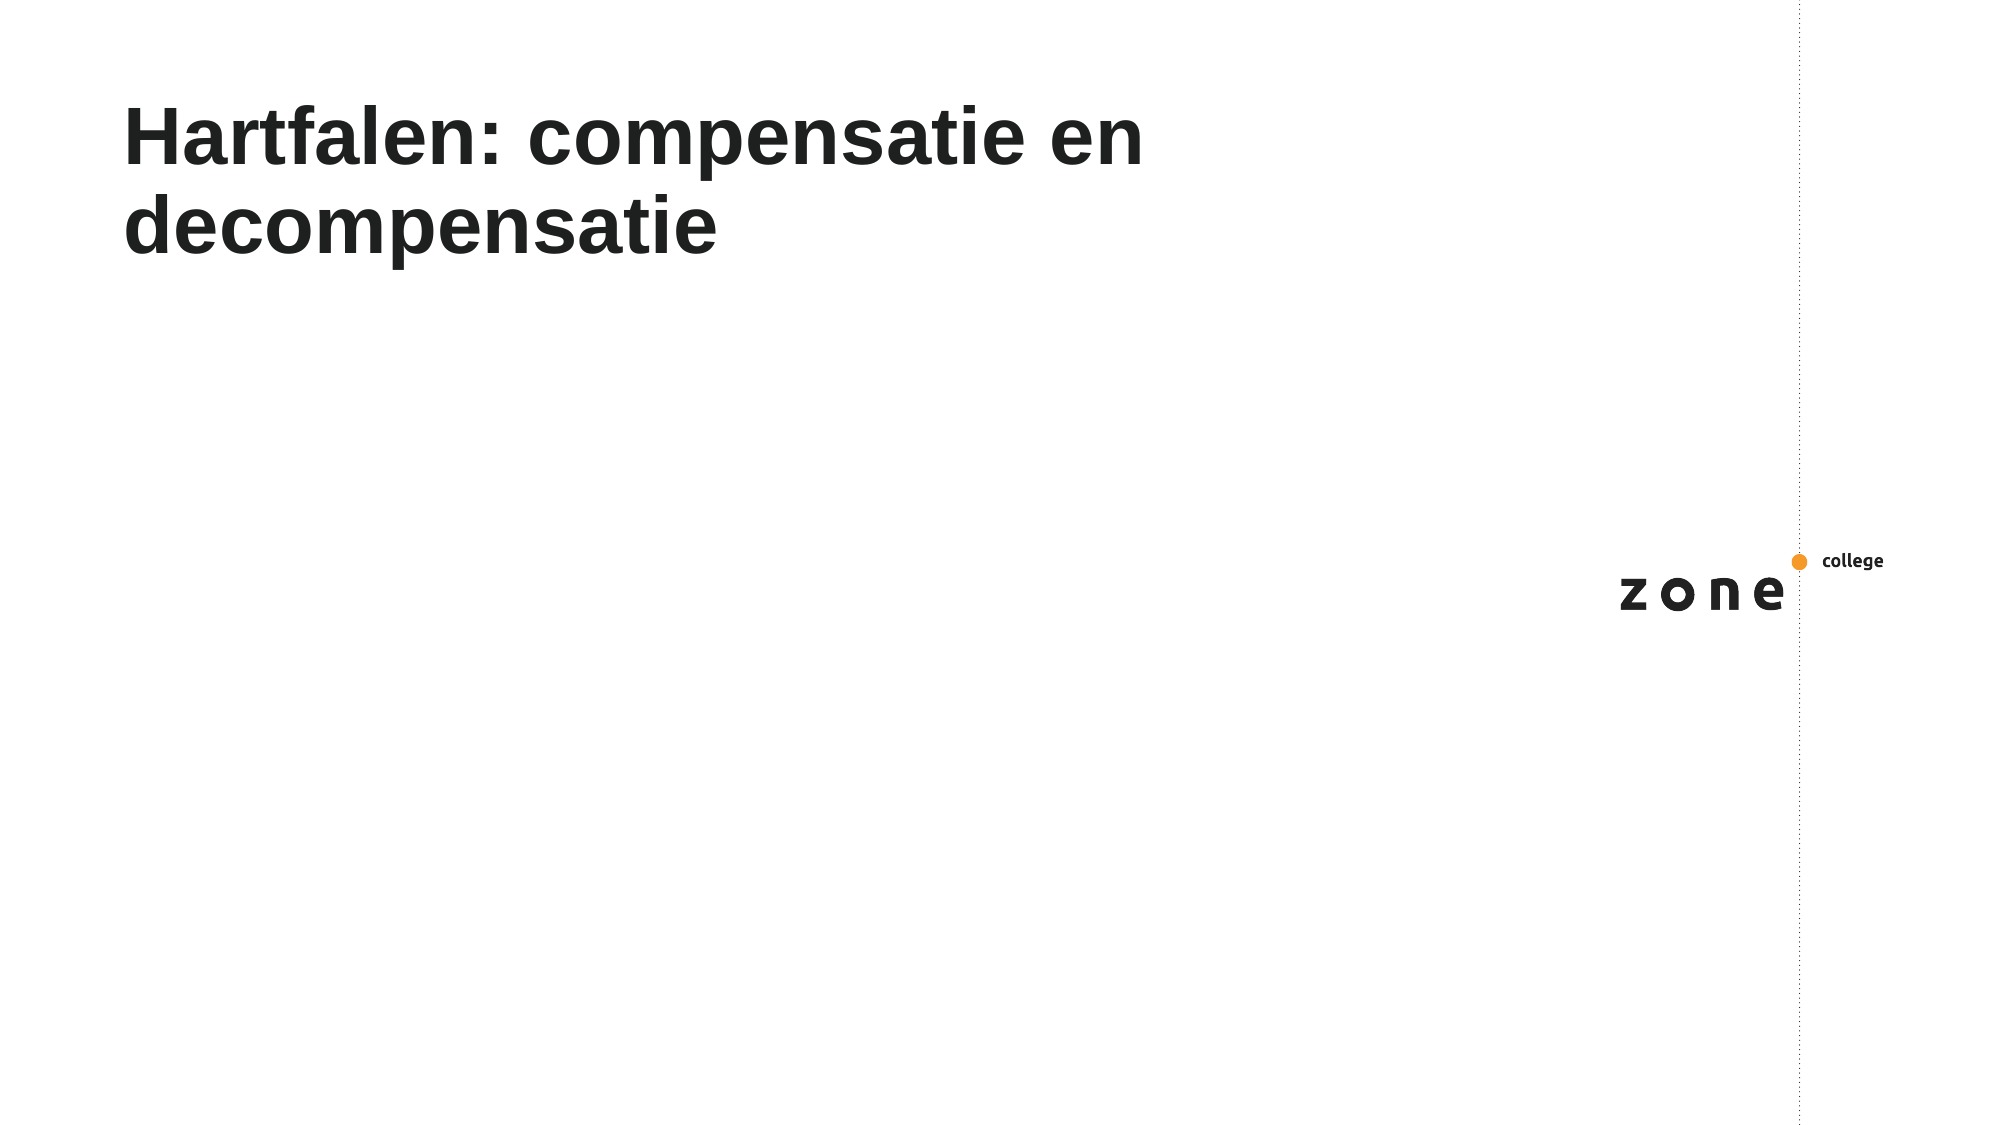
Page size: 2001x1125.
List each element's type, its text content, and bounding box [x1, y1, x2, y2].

picture [1596, 0, 2001, 1125]
title Hartfalen: compensatie en decompensatie [124, 94, 1607, 272]
